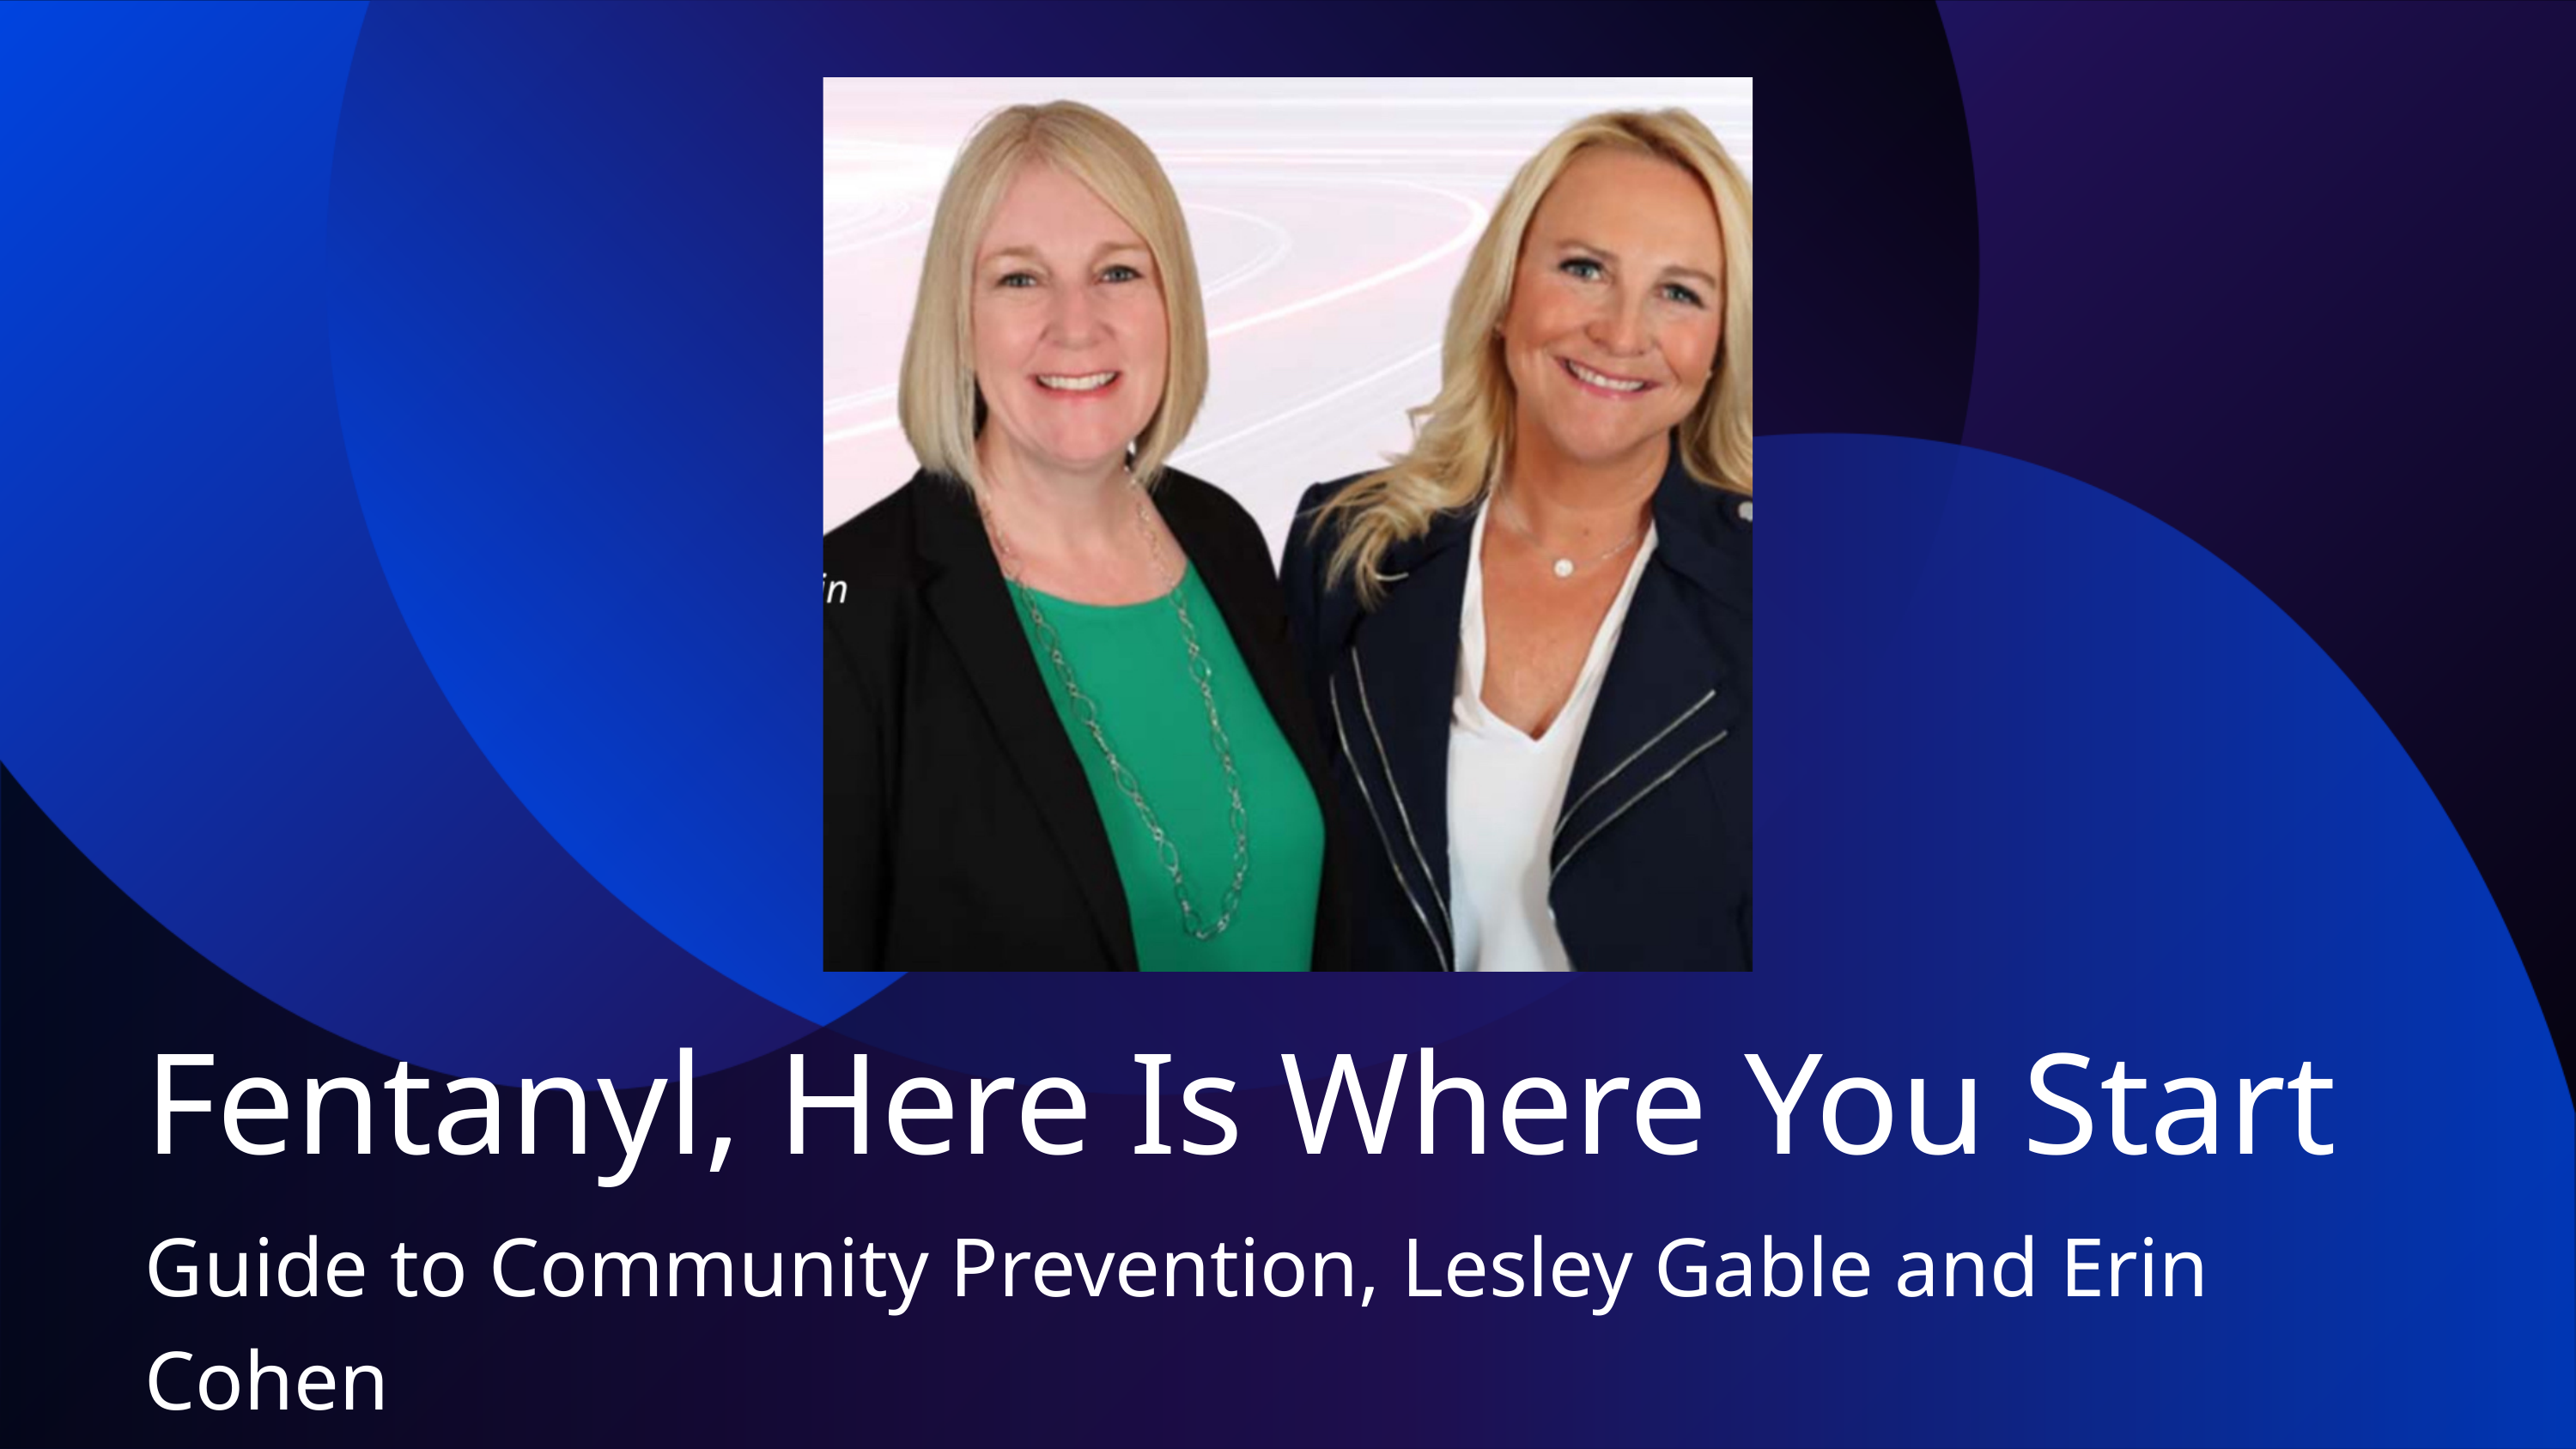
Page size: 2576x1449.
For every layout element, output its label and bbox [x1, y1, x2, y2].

text_box [823, 77, 1753, 972]
text_box [144, 1009, 2432, 1304]
text_box [0, 0, 2576, 1449]
